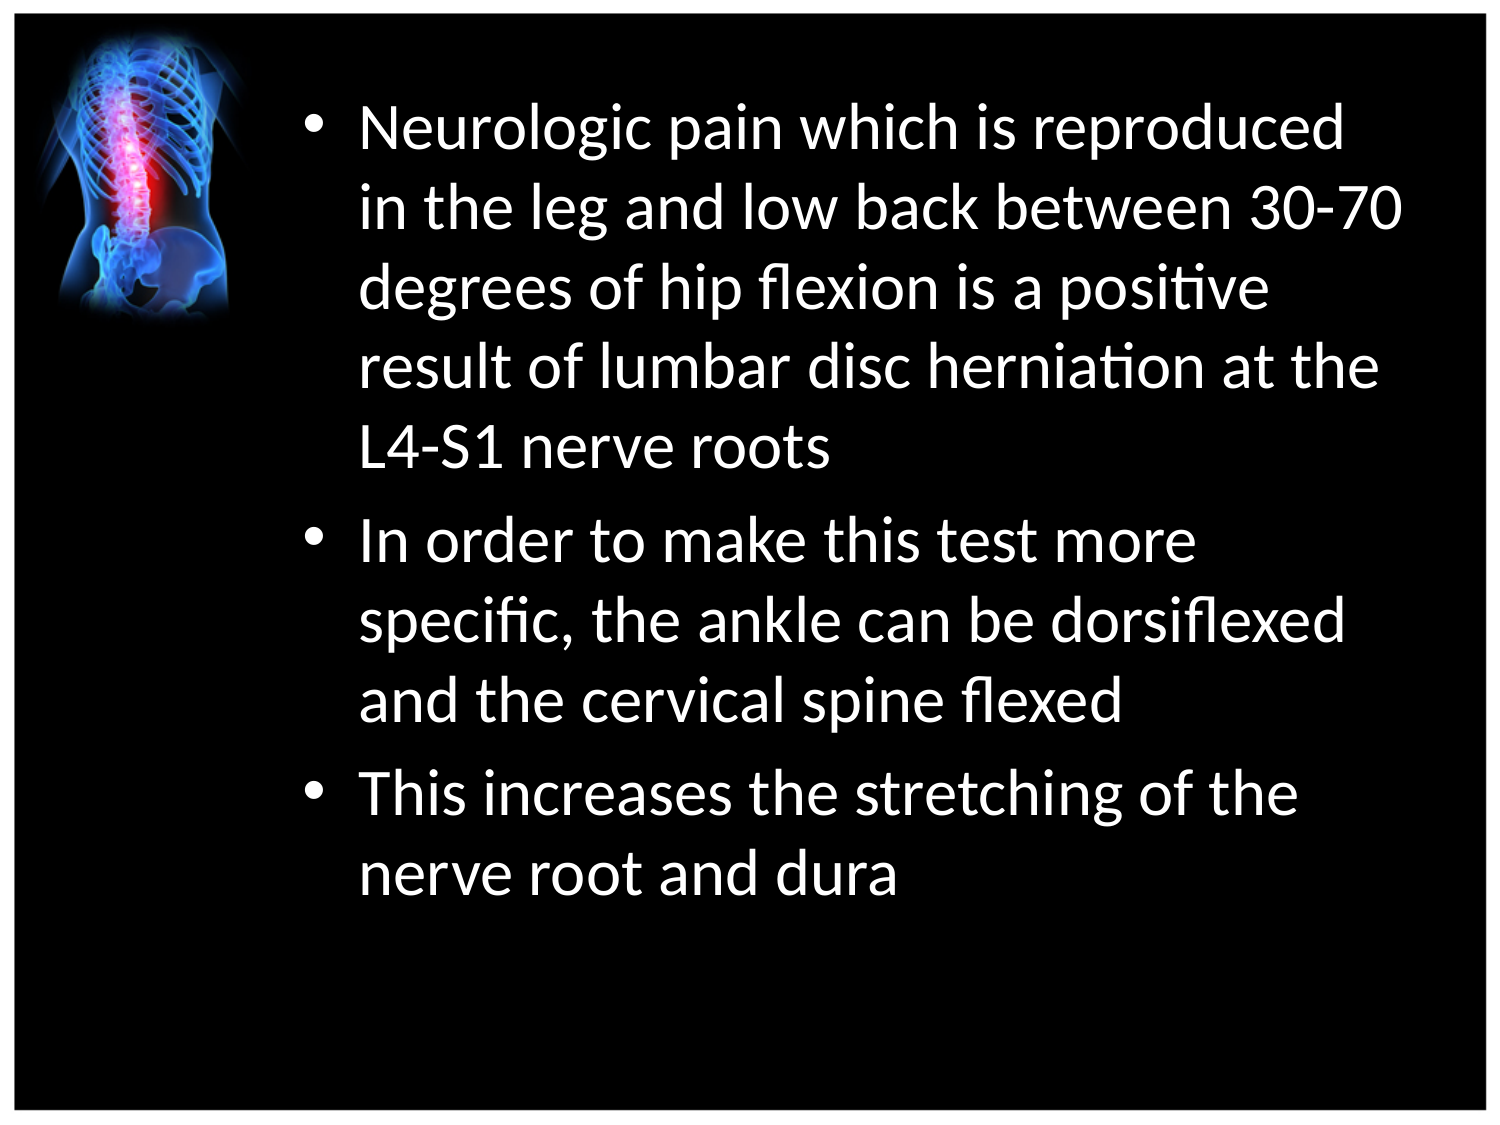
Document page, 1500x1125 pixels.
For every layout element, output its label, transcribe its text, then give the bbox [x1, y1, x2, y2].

list Neurologic pain which is reproduced in the leg and low back between 30-70 degrees of hip flexion is a positive result of lumbar disc herniation at the L4-S1 nerve roots In order to make this test more specific, the ankle can be dorsiflexed and the cervical spine flexed This increases the stretching of the nerve root and dura [287, 74, 1426, 1038]
picture [0, 0, 1500, 1125]
